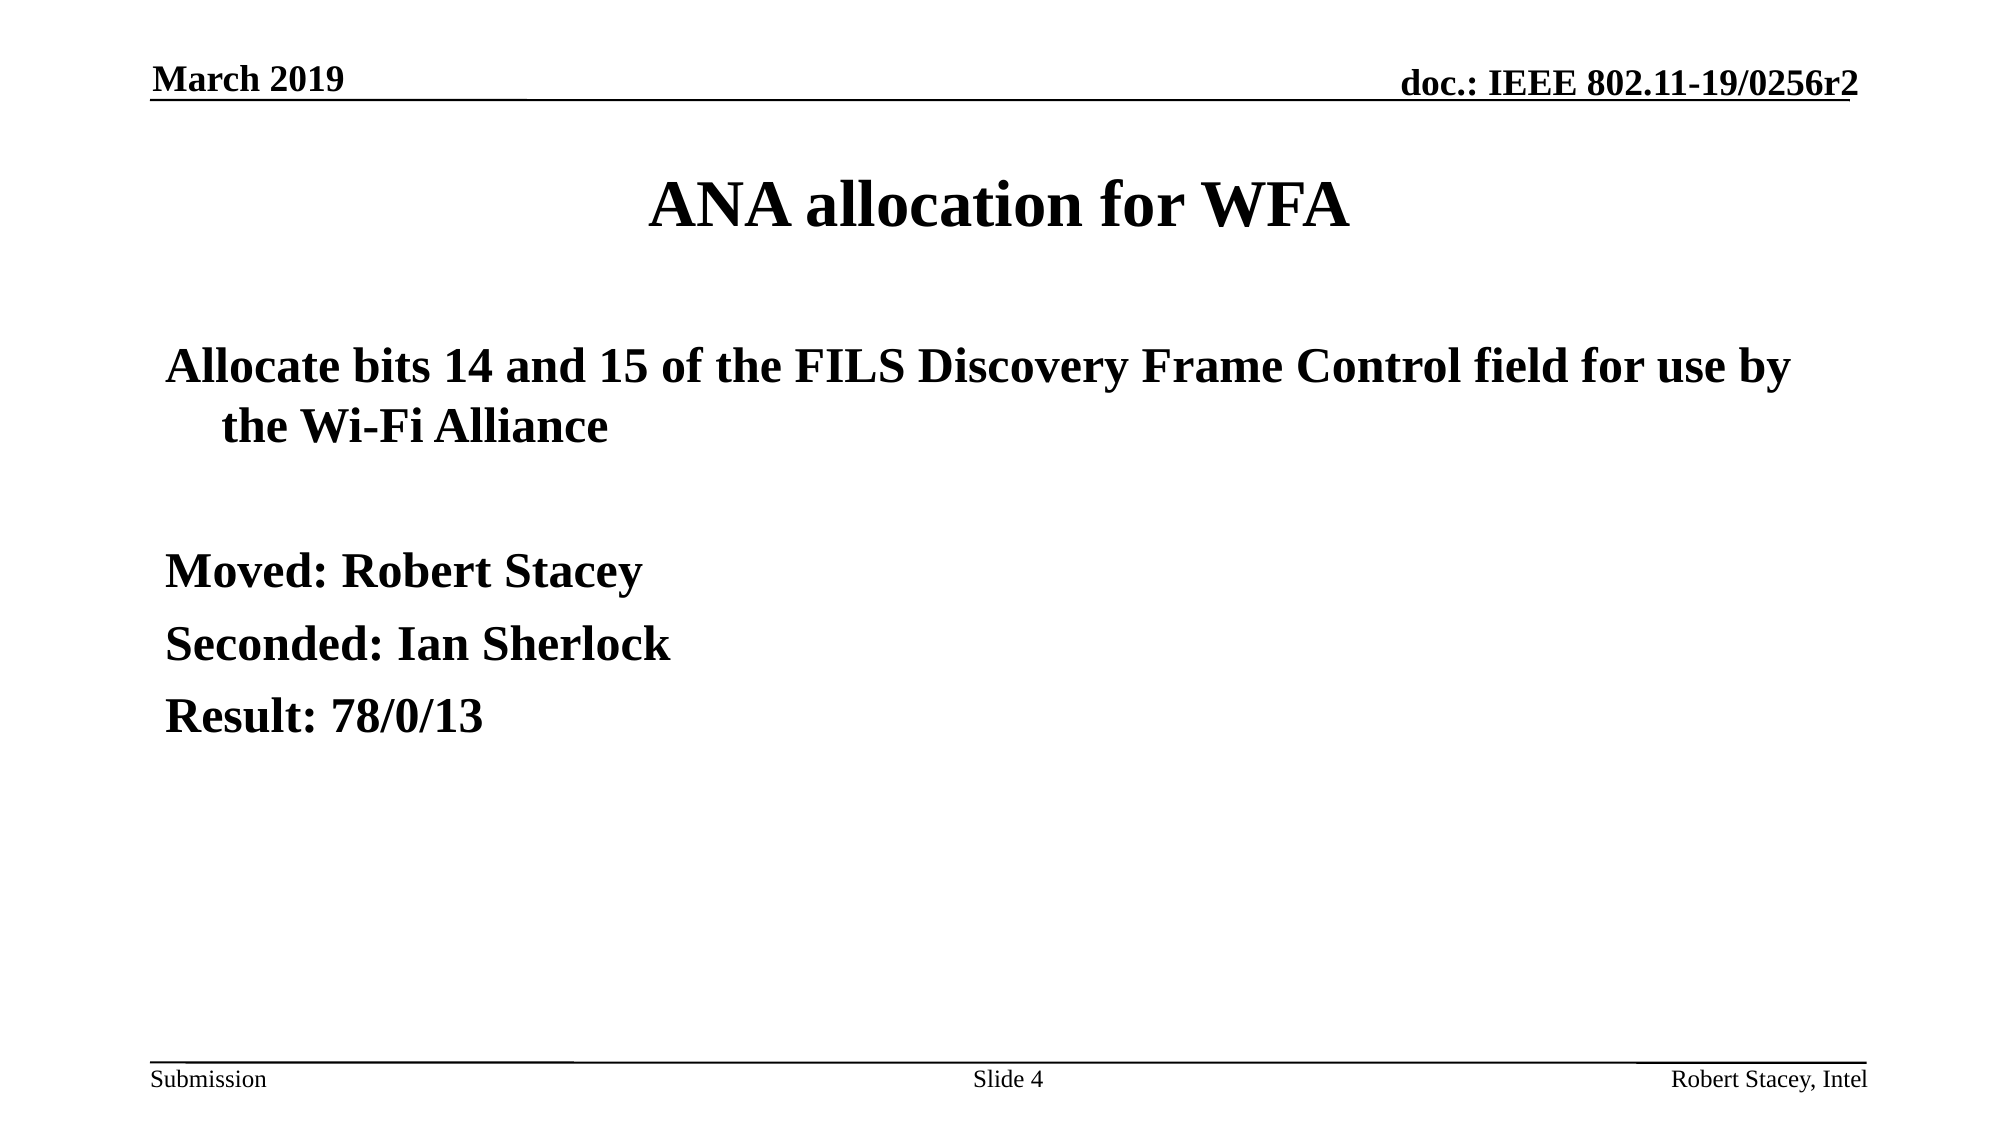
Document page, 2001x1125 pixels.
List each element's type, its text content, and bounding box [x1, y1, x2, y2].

list Allocate bits 14 and 15 of the FILS Discovery Frame Control field for use by the Wi-Fi Alliance Moved: Robert Stacey Seconded: Ian Sherlock Result: 78/0/13 [149, 324, 1850, 1000]
title ANA allocation for WFA [149, 112, 1850, 288]
slide_number Slide 4 [950, 1061, 1067, 1123]
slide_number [152, 54, 563, 100]
footer Robert Stacey, Intel [1171, 1061, 1869, 1093]
